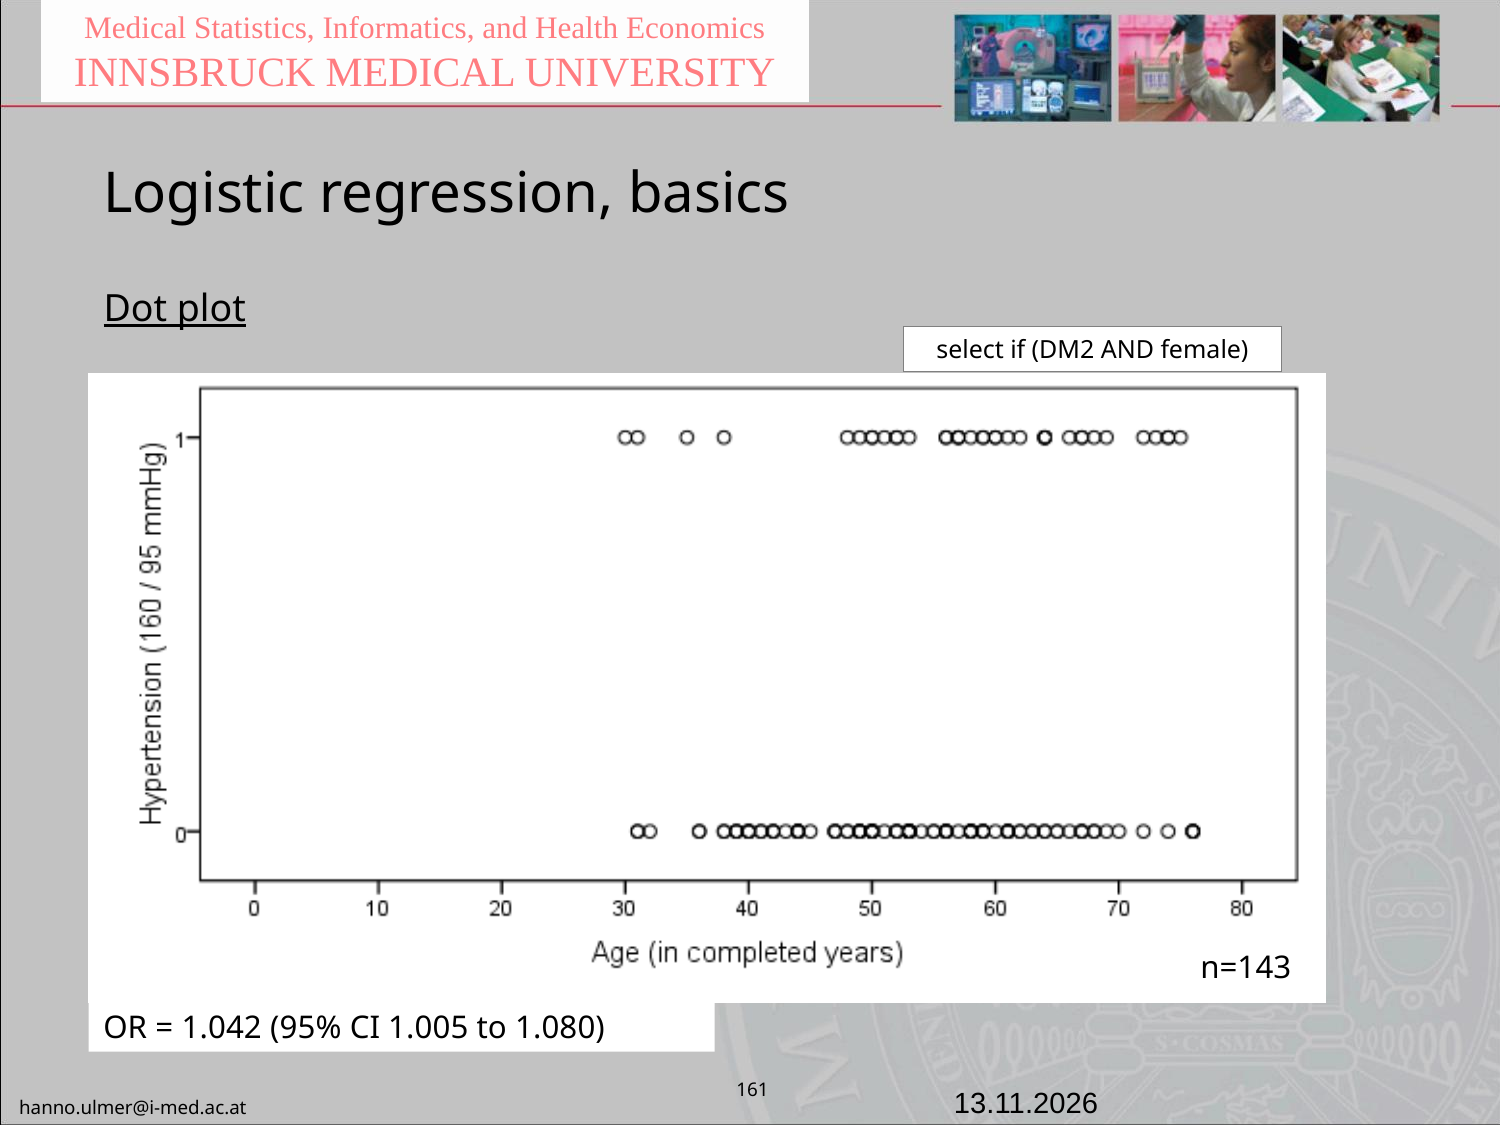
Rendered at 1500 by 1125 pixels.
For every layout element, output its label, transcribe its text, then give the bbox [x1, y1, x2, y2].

list Logistic regression, basics Dot plot [88, 148, 1412, 1071]
slide_number 161 [596, 1070, 910, 1096]
footer hanno.ulmer@i-med.ac.at [3, 1088, 630, 1114]
text_box select if (DM2 AND female) [903, 326, 1282, 371]
text_box Medical Statistics, Informatics, and Health Economics INNSBRUCK MEDICAL UNIVERSITY [41, 0, 809, 103]
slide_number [938, 1076, 1252, 1102]
text_box OR = 1.042 (95% CI 1.005 to 1.080) [88, 1010, 715, 1052]
picture [0, 0, 1500, 1125]
